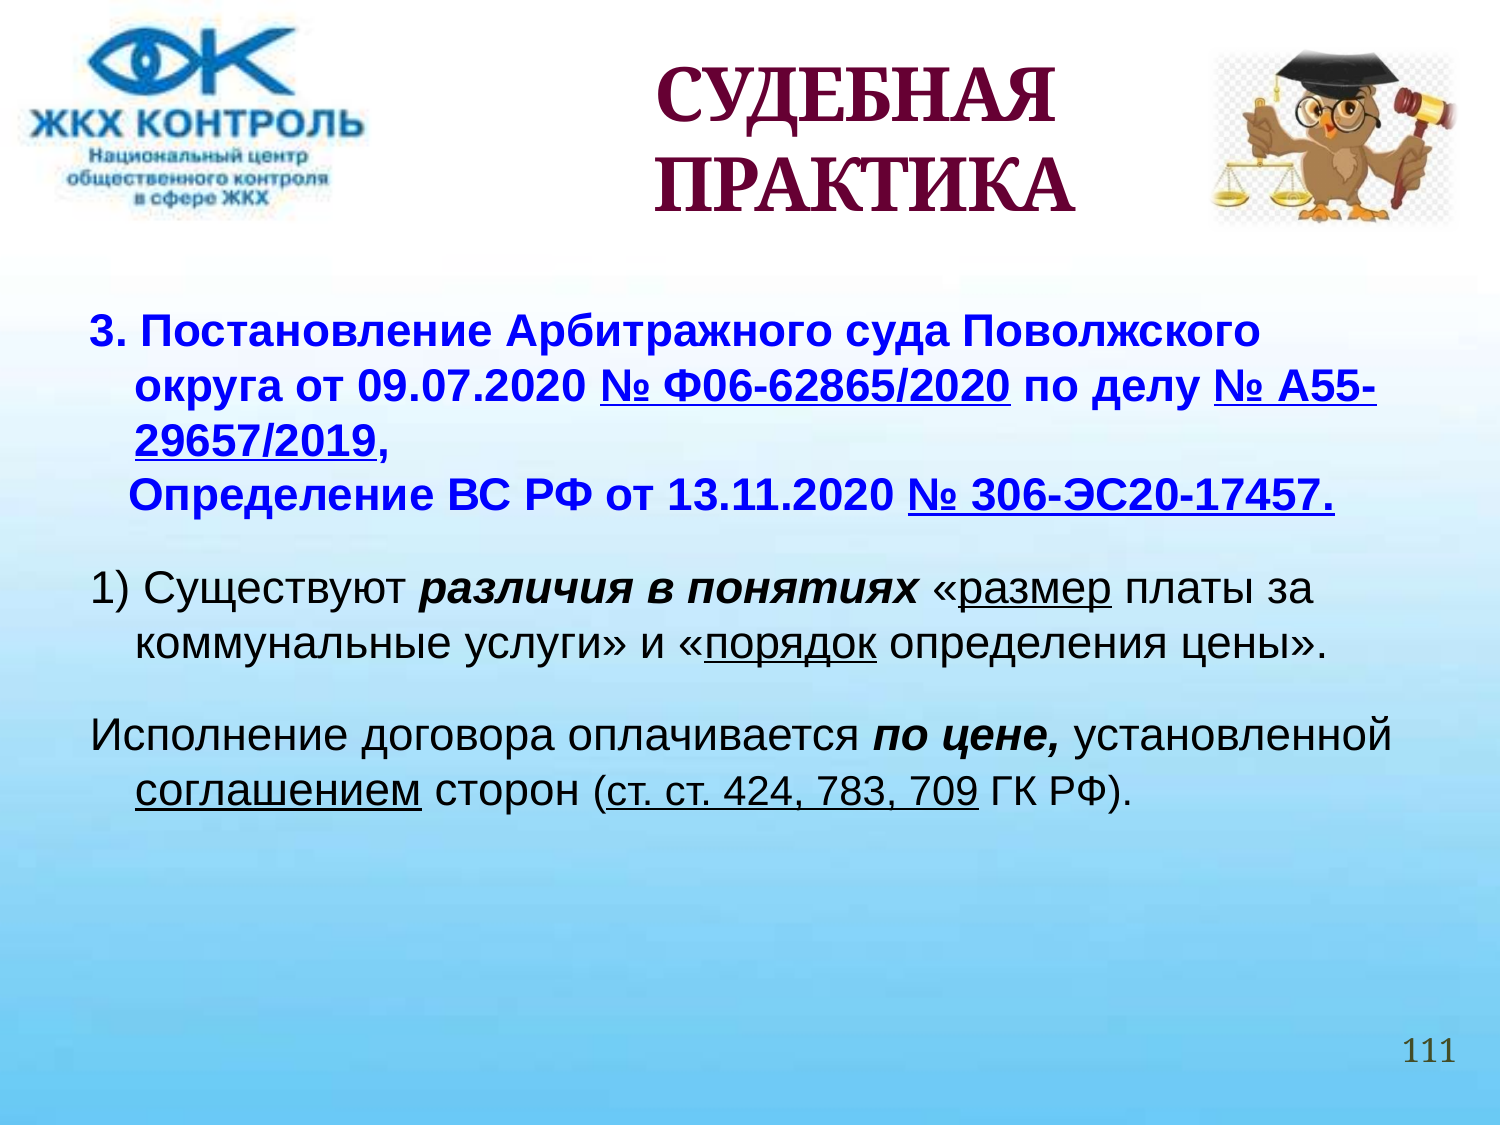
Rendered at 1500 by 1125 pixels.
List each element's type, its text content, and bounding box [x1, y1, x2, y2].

list 3. Постановление Арбитражного суда Поволжского округа от 09.07.2020 № Ф06-62865/2020 по делу № А55-29657/2019, Определение ВС РФ от 13.11.2020 № 306-ЭС20-17457. 1) Существуют различия в понятиях «размер платы за коммунальные услуги» и «порядок определения цены». Исполнение договора оплачивается по цене, установленной соглашением сторон (ст. ст. 424, 783, 709 ГК РФ). [75, 292, 1425, 1020]
picture [0, 0, 1500, 1125]
slide_number 111 [1379, 1014, 1480, 1089]
title СУДЕБНАЯ ПРАКТИКА [304, 24, 1425, 235]
